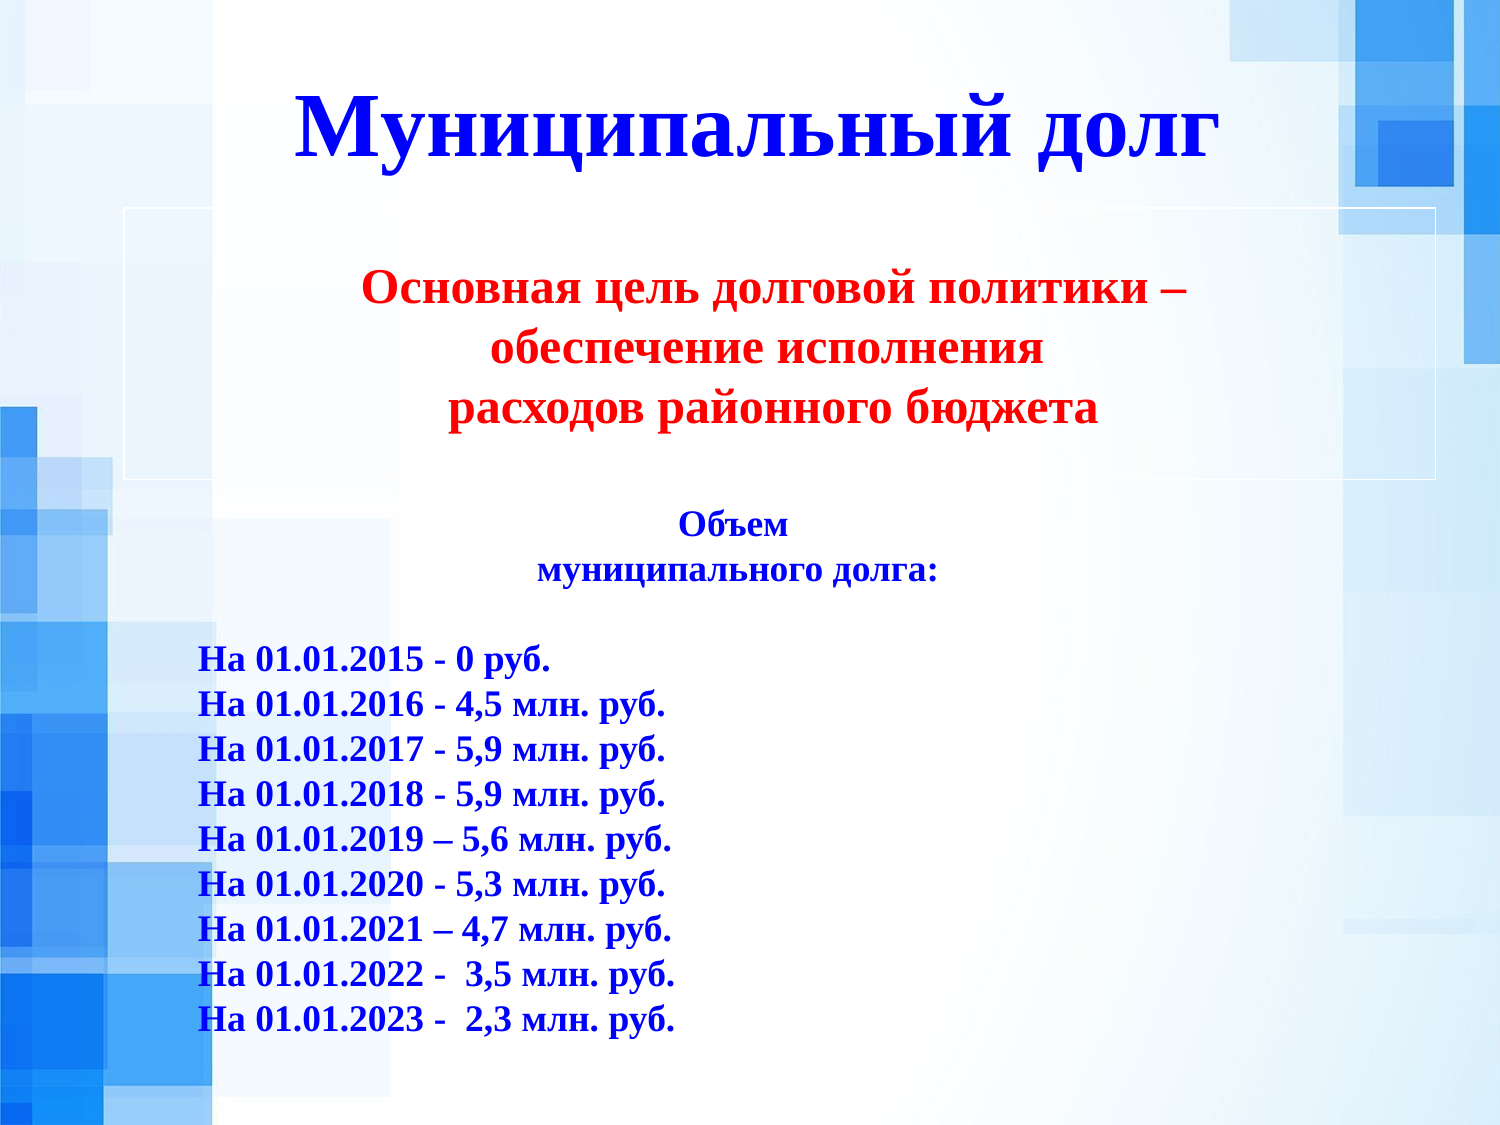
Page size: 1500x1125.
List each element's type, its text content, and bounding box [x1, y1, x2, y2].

title Муниципальный долг [52, 30, 1326, 209]
text_box Объем муниципального долга: На 01.01.2015 - 0 руб. На 01.01.2016 - 4,5 млн. руб. На 01.01.2017 - 5,9 млн. руб. На 01.01.2018 - 5,9 млн. руб. На 01.01.2019 – 5,6 млн. руб. На 01.01.2020 - 5,3 млн. руб. На 01.01.2021 – 4,7 млн. руб. На 01.01.2022 - 3,5 млн. руб. На 01.01.2023 - 2,3 млн. руб. [183, 491, 1294, 1047]
picture [0, 0, 1500, 1125]
text_box Основная цель долговой политики – обеспечение исполнения расходов районного бюджета [123, 208, 1436, 480]
